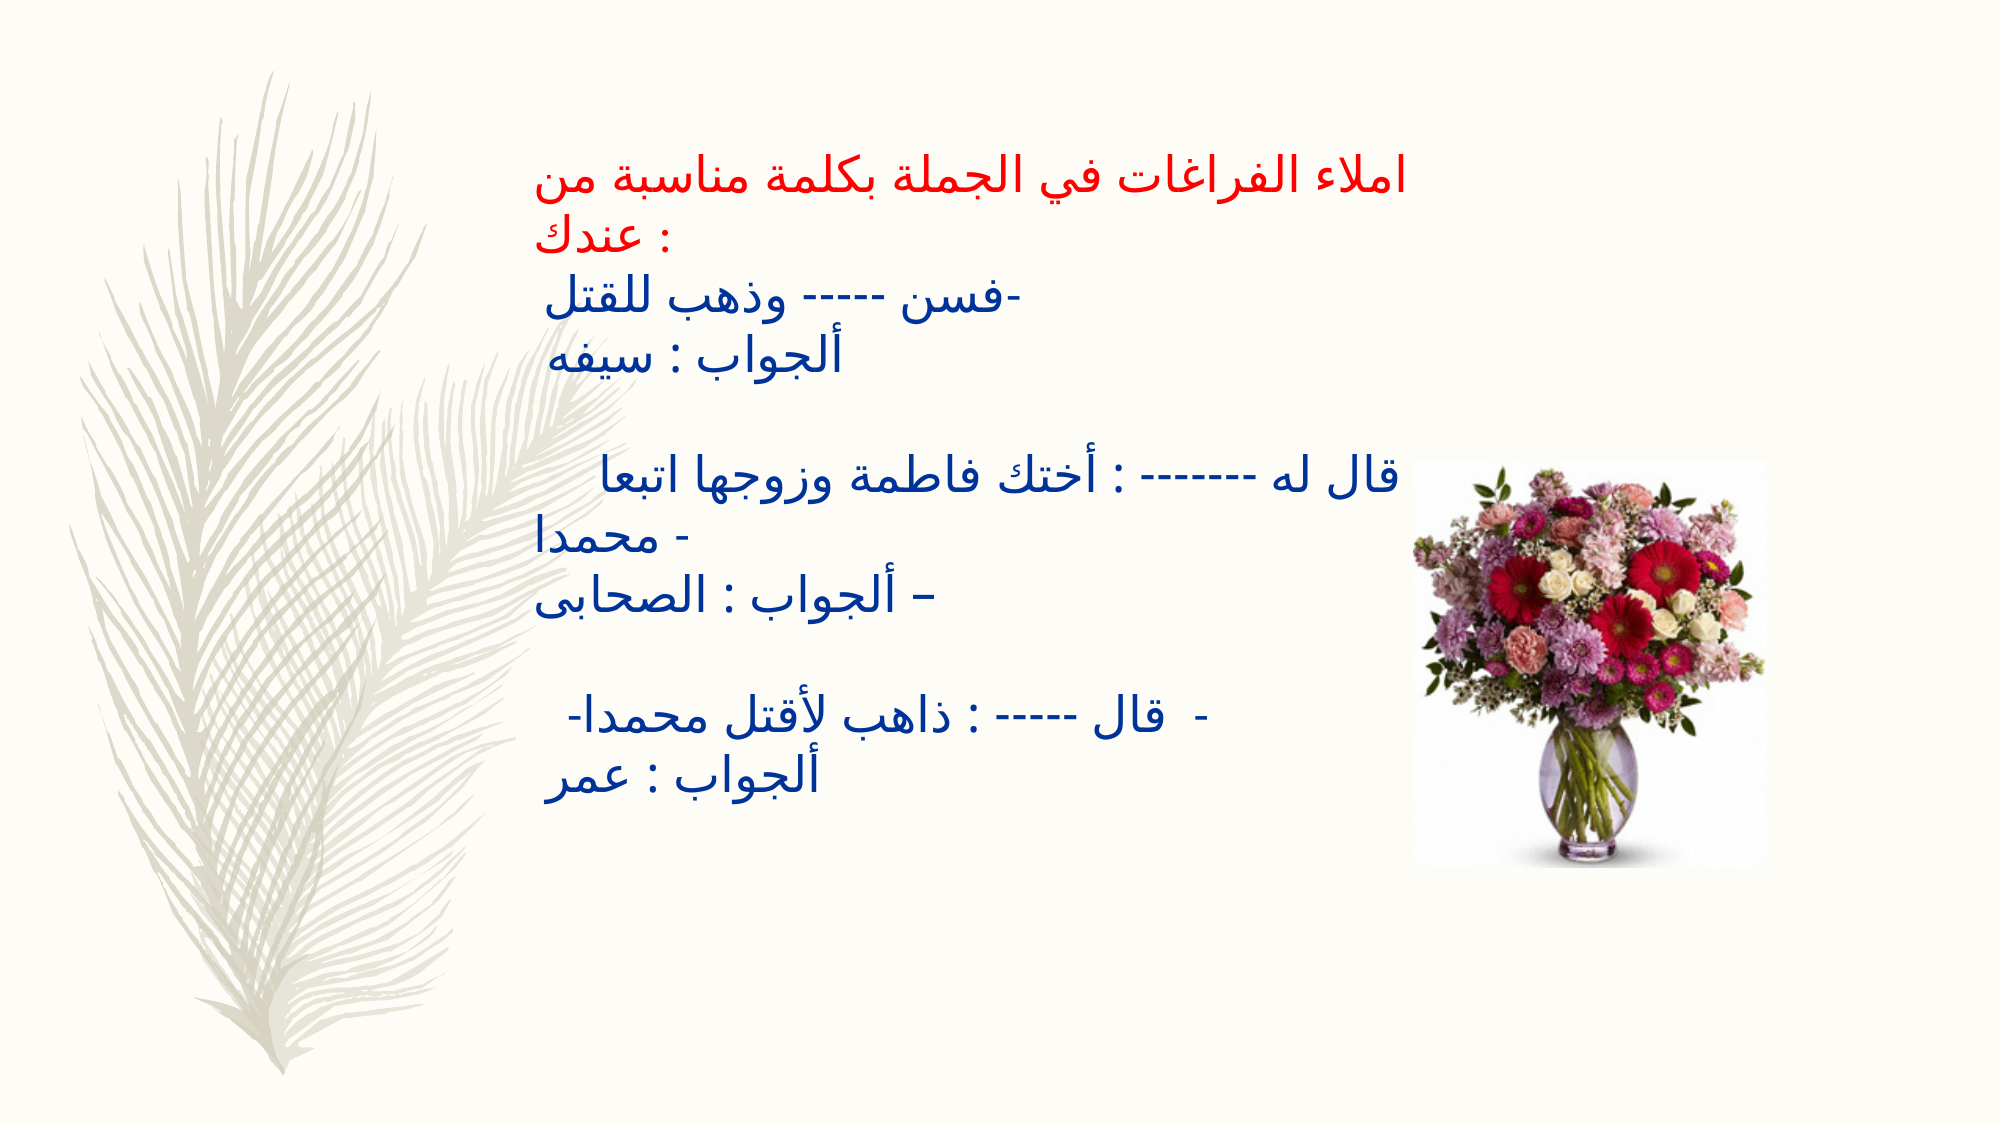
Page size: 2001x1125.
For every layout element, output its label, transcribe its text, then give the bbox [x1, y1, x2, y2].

picture [1413, 462, 1766, 868]
text_box املاء الفراغات في الجملة بكلمة مناسبة من عندك : فسن ----- وذهب للقتل- ألجواب : سيفه قال له ------- : أختك فاطمة وزوجها اتبعا محمدا - ألجواب : الصحابى – -قال ----- : ذاهب لأقتل محمدا - ألجواب : عمر [518, 135, 1449, 856]
